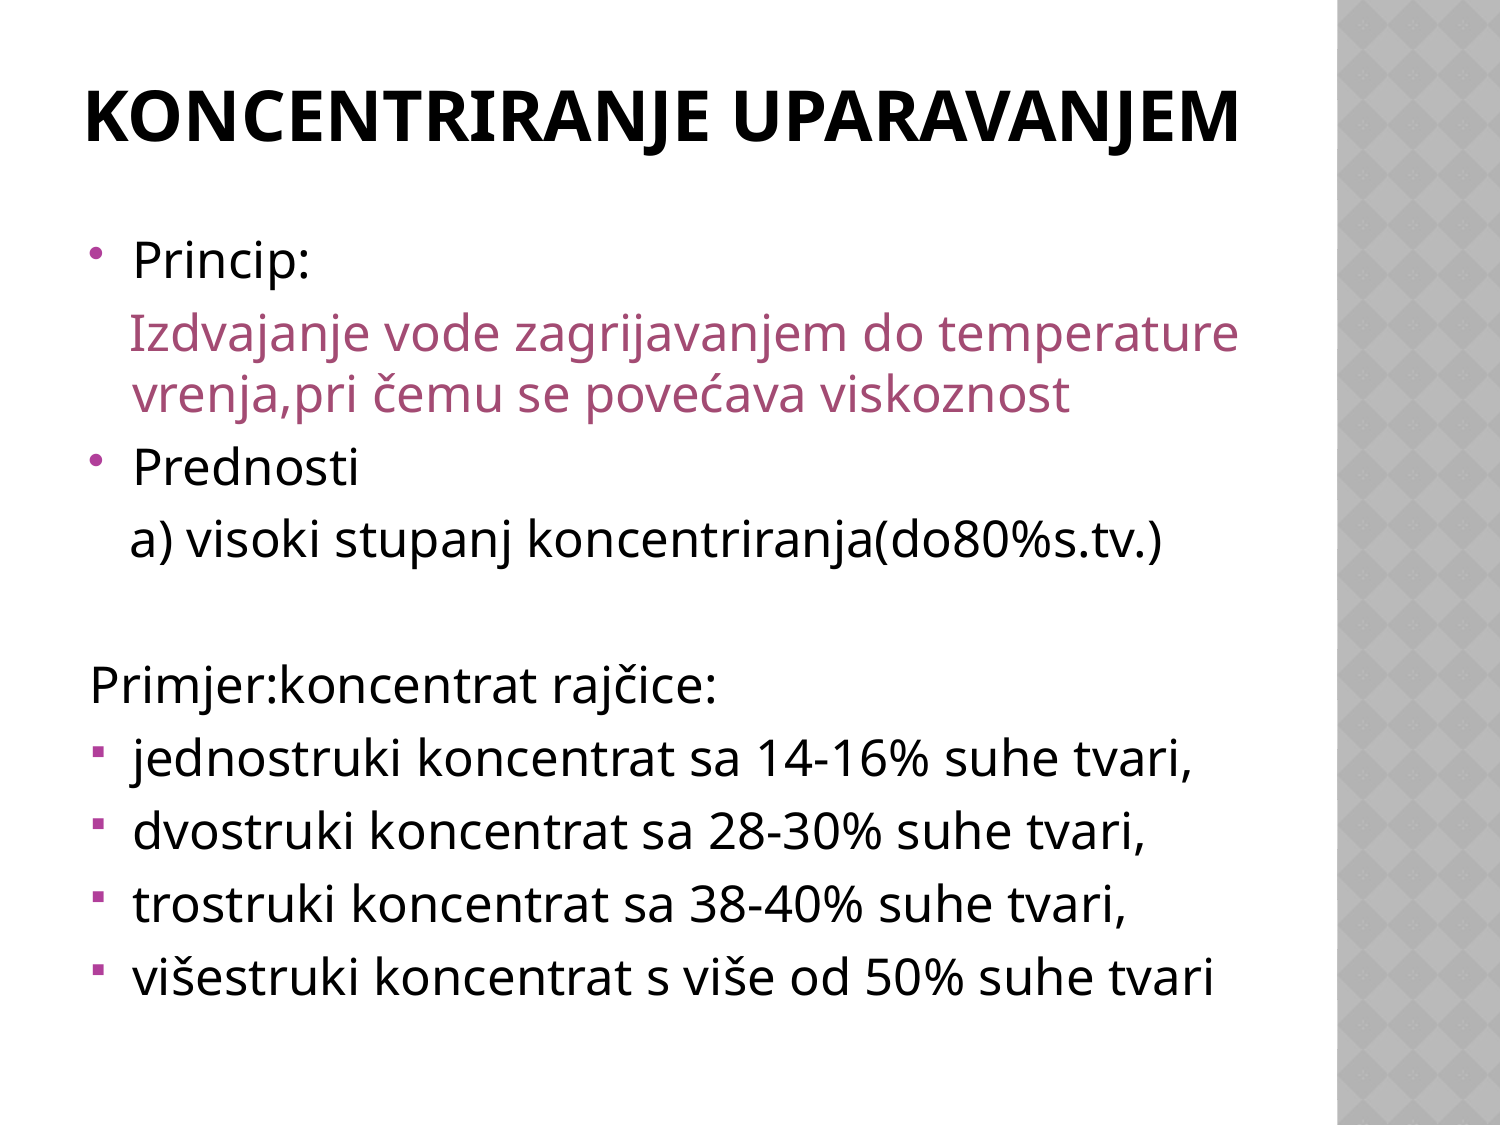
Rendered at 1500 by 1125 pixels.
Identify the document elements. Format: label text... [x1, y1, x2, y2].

list Princip: Izdvajanje vode zagrijavanjem do temperature vrenja,pri čemu se povećava viskoznost Prednosti a) visoki stupanj koncentriranja(do80%s.tv.) Primjer:koncentrat rajčice: jednostruki koncentrat sa 14-16% suhe tvari, dvostruki koncentrat sa 28-30% suhe tvari, trostruki koncentrat sa 38-40% suhe tvari, višestruki koncentrat s više od 50% suhe tvari [75, 219, 1263, 1059]
title KONCENTRIRANJE UPARAVANJEM [75, 52, 1263, 219]
